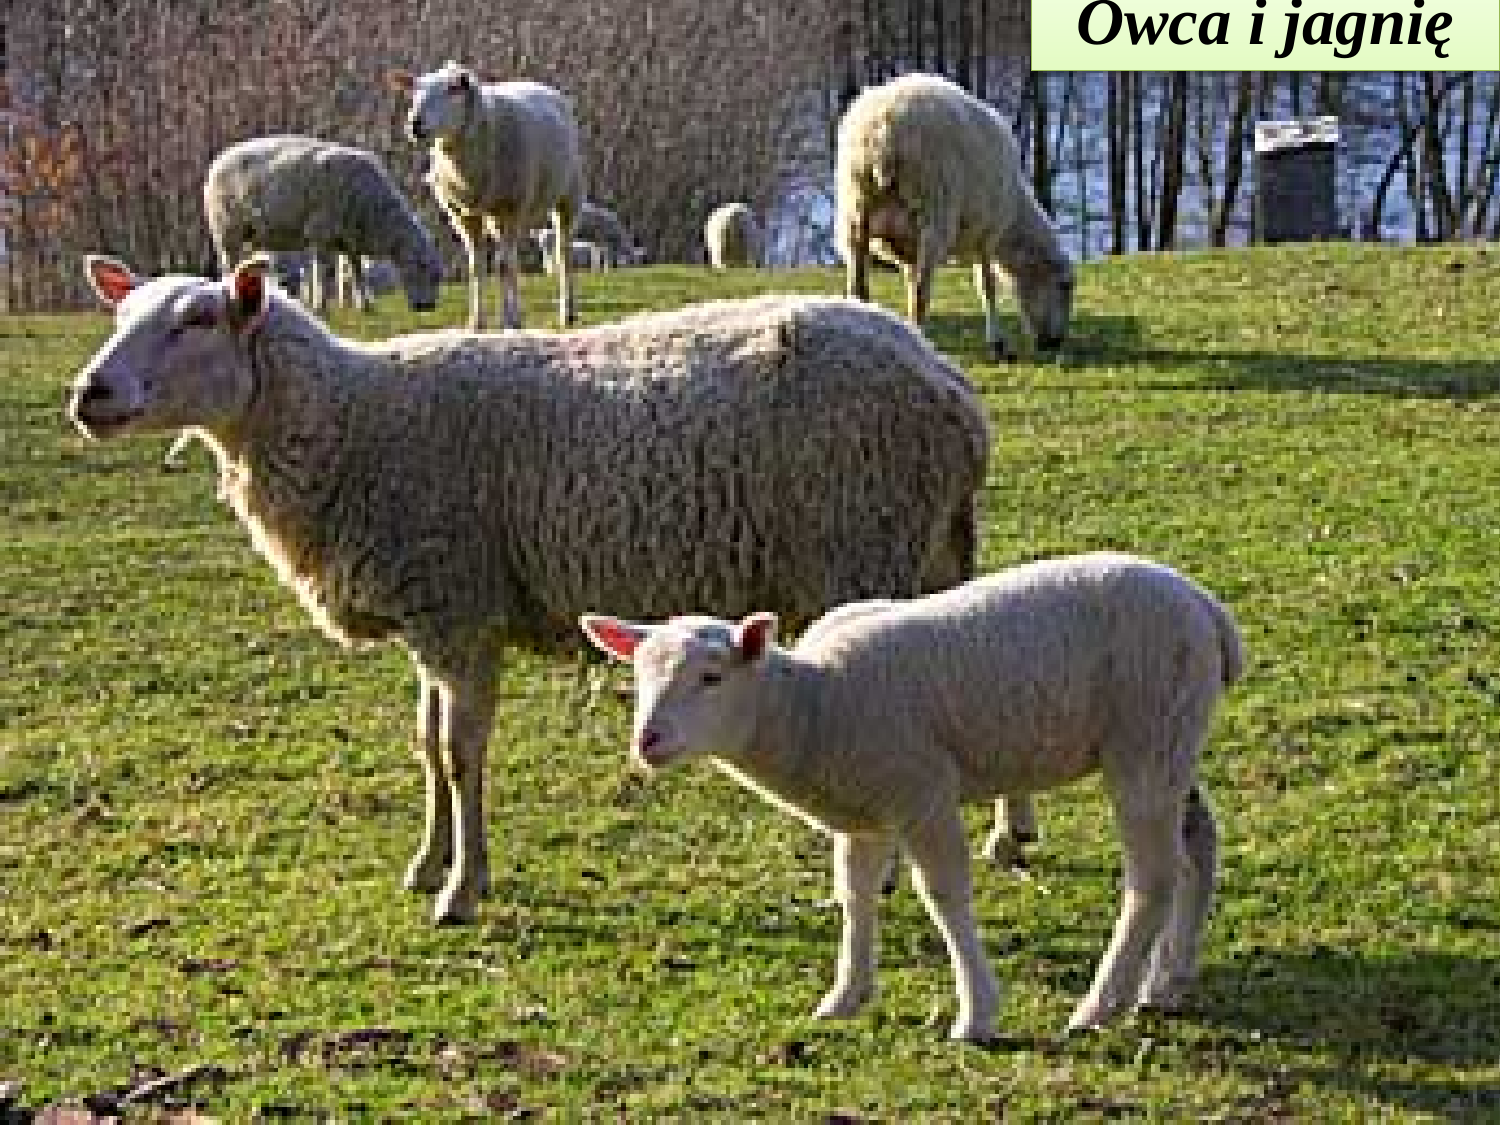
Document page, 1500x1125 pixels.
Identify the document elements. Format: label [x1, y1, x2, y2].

list [0, 0, 1500, 1125]
